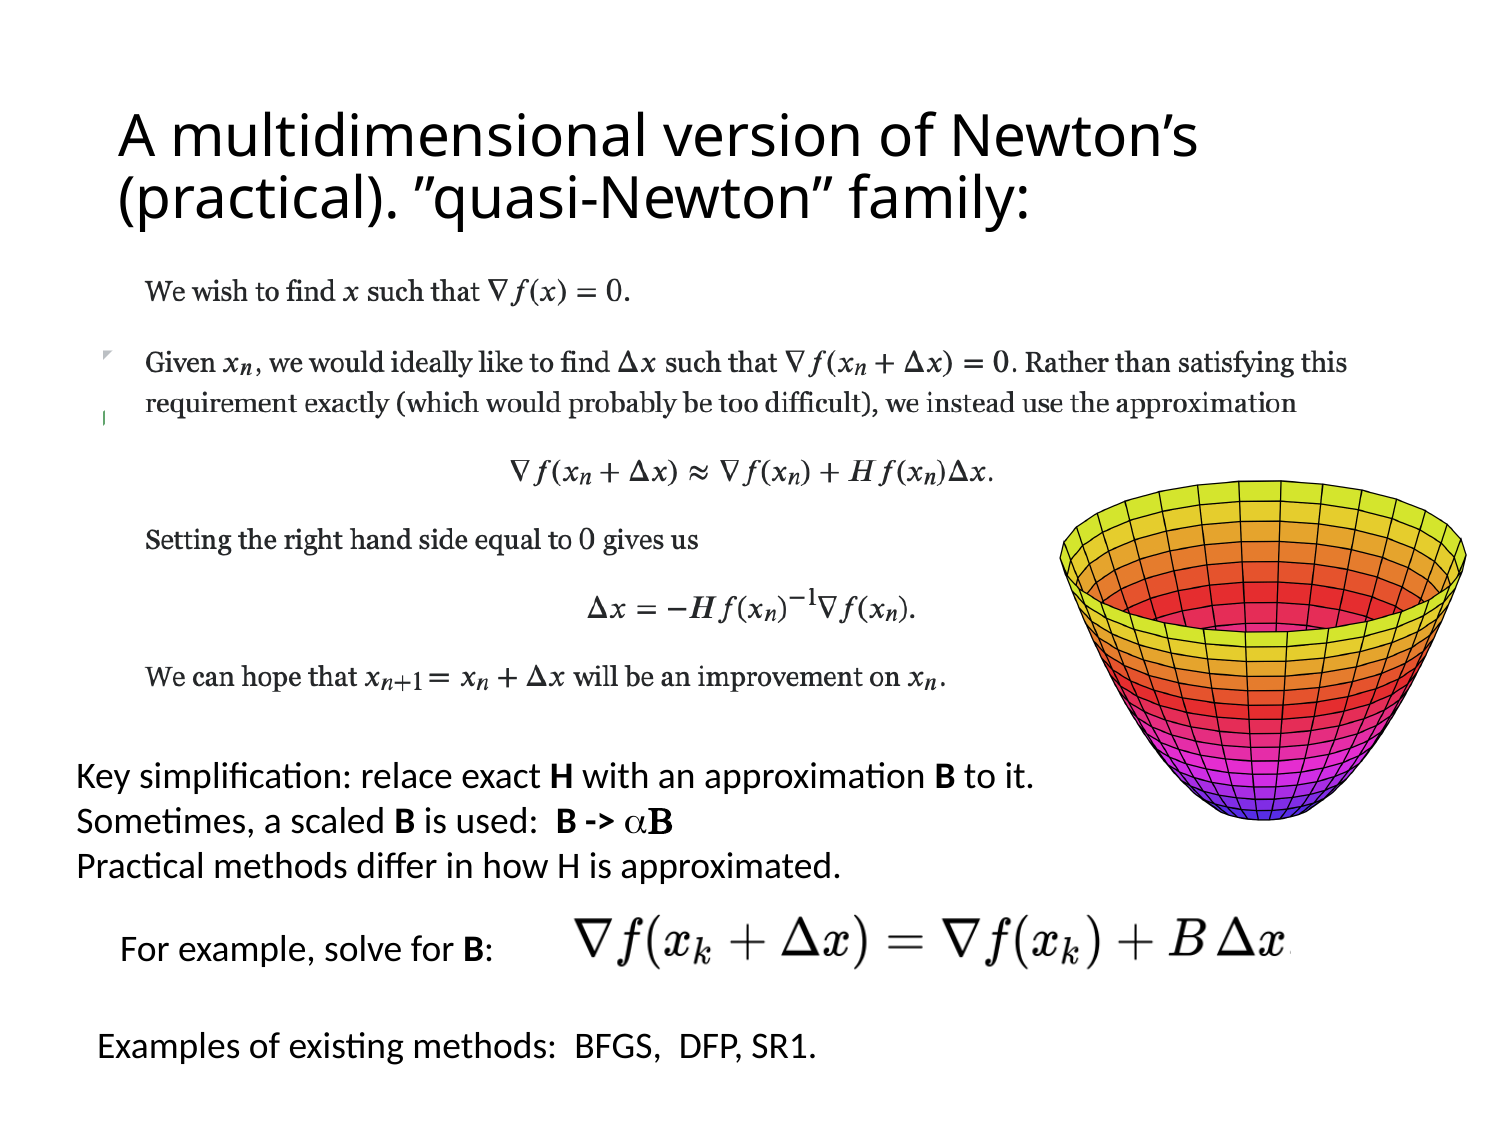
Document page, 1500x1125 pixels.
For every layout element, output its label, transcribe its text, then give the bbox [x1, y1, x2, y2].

title A multidimensional version of Newton’s (practical). ”quasi-Newton” family: [103, 59, 1397, 265]
picture [1056, 472, 1470, 828]
text_box Key simplification: relace exact H with an approximation B to it. Sometimes, a scaled B is used: B -> aB Practical methods differ in how H is approximated. [61, 743, 1051, 939]
text_box Examples of existing methods: BFGS, DFP, SR1. [82, 1013, 842, 1074]
text_box For example, solve for B: [105, 916, 518, 977]
picture [513, 892, 1291, 976]
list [103, 265, 1397, 716]
